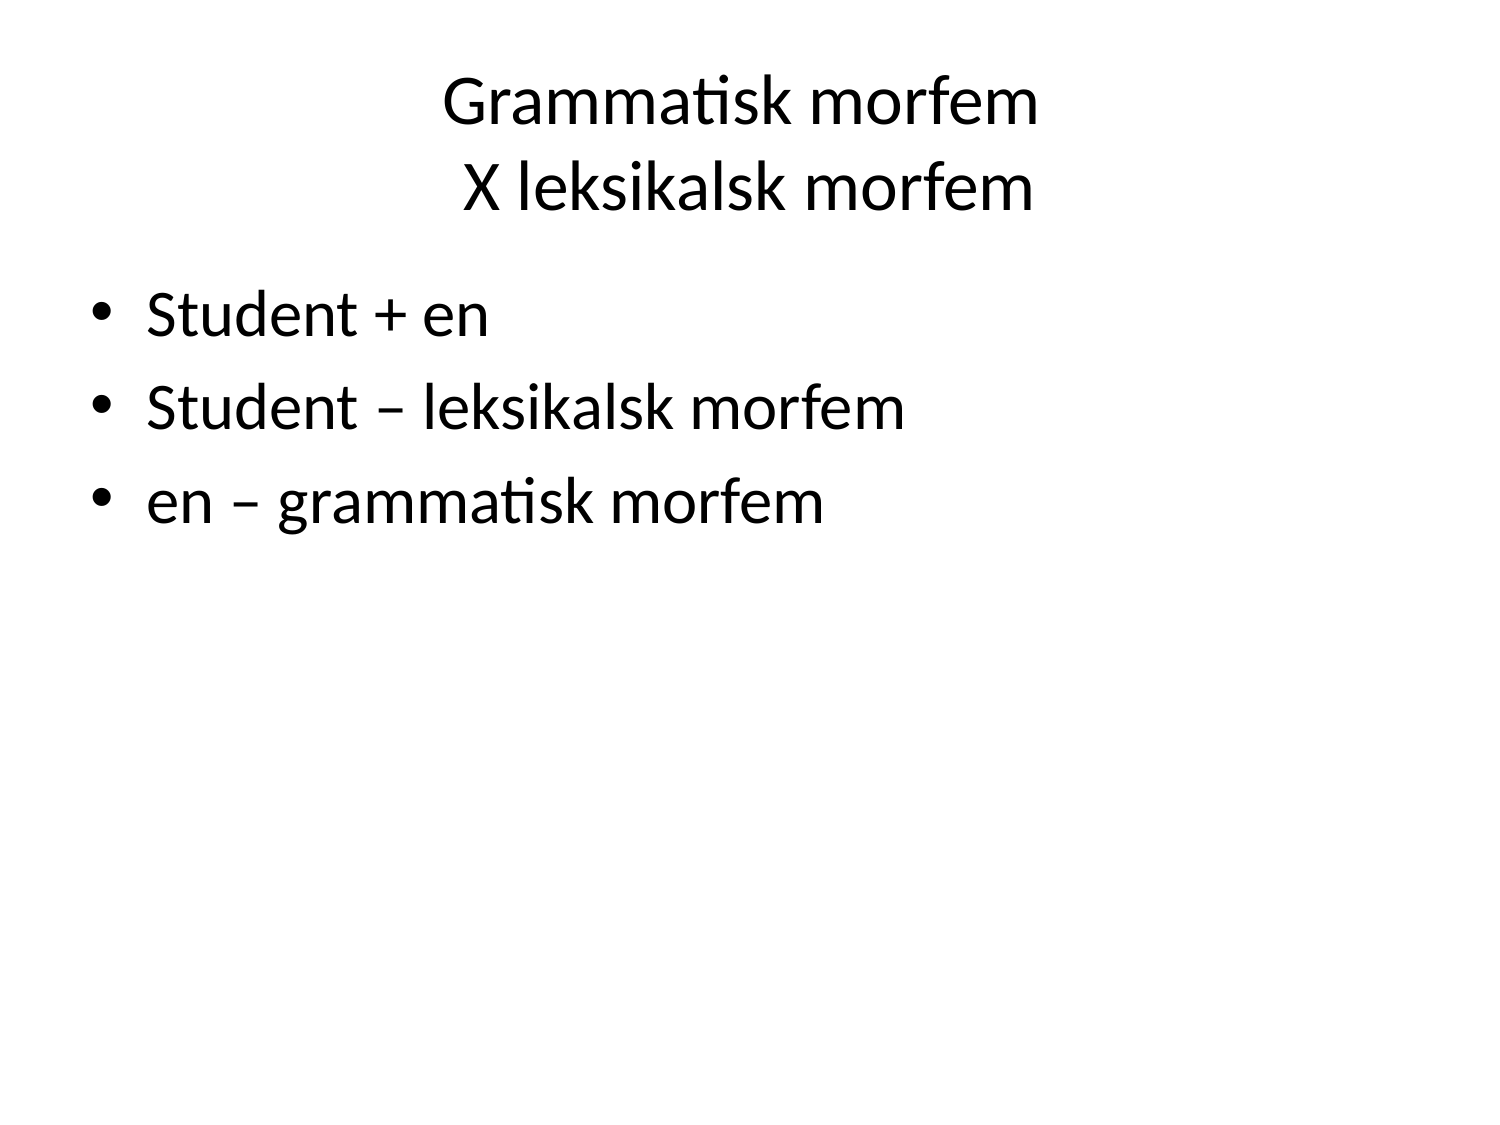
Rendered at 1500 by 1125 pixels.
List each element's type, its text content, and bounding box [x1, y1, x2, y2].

title Grammatisk morfem X leksikalsk morfem [75, 45, 1425, 233]
list Student + en Student – leksikalsk morfem en – grammatisk morfem [75, 262, 1425, 1005]
